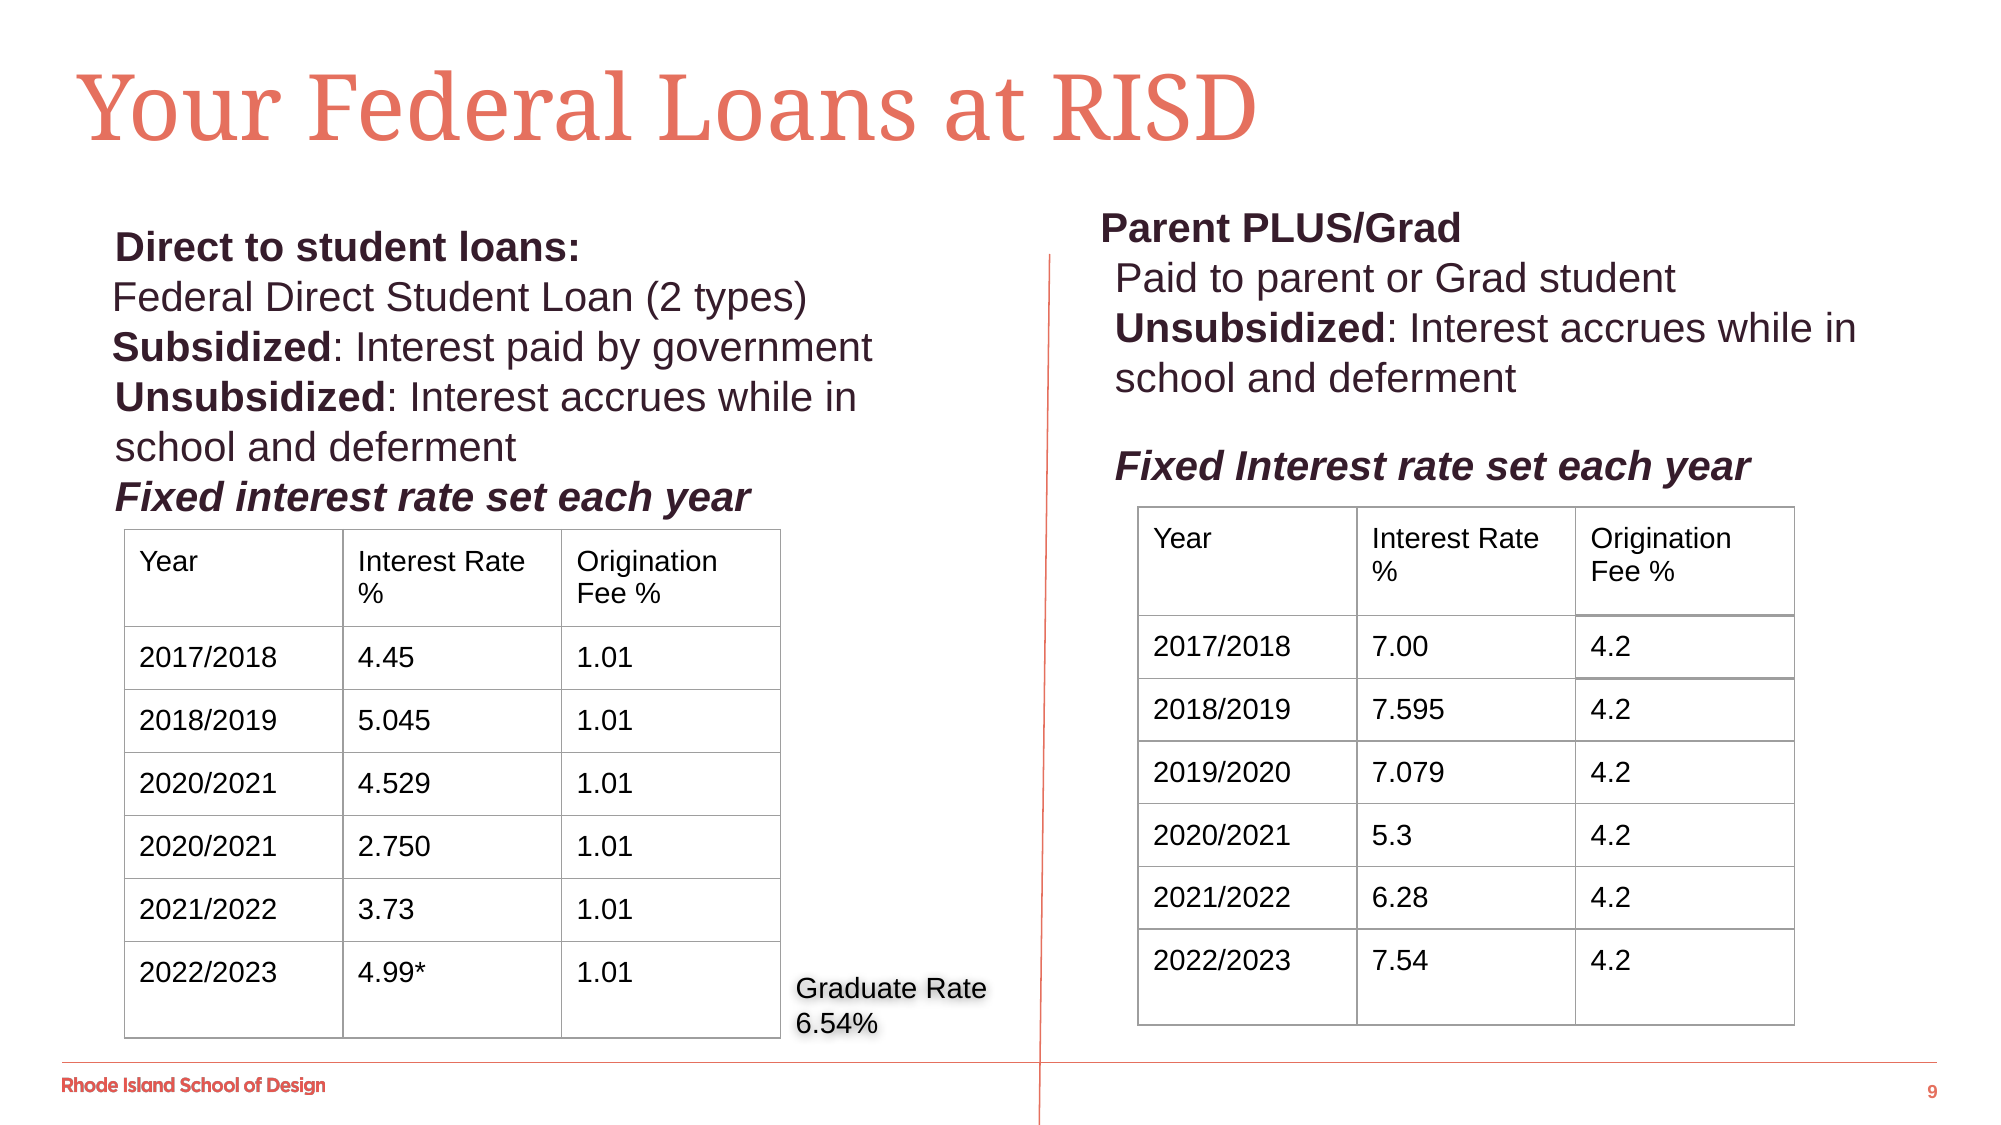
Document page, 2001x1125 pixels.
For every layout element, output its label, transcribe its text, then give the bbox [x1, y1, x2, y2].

table_cell 2021/2022 [1139, 867, 1356, 928]
table_cell 7.00 [1358, 616, 1575, 678]
table_cell 2019/2020 [1139, 742, 1356, 803]
text_box Graduate Rate 6.54% [780, 954, 1008, 1055]
table_cell 1.01 [562, 753, 780, 815]
table_cell 1.01 [562, 627, 780, 689]
table_header Origination Fee % [562, 530, 780, 626]
table_cell 4.45 [344, 627, 561, 689]
table_cell 2018/2019 [125, 690, 342, 752]
table_cell 1.01 [562, 879, 780, 941]
table_cell 2020/2021 [125, 753, 342, 815]
list Parent PLUS/Grad Paid to parent or Grad student Unsubsidized: Interest accrues while in school and deferment Fixed Interest rate set each year [1077, 200, 1887, 652]
table_cell 2022/2023 [125, 942, 342, 1037]
table_cell 4.2 [1576, 680, 1794, 740]
table_cell 3.73 [344, 879, 561, 941]
table_header Interest Rate % [1358, 508, 1575, 615]
table_cell 2017/2018 [125, 627, 342, 689]
table_cell 7.595 [1358, 679, 1575, 740]
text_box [1038, 253, 1050, 1125]
table_cell 7.54 [1358, 930, 1575, 1024]
table_cell 4.2 [1576, 867, 1794, 928]
table_cell 4.2 [1576, 742, 1794, 803]
table_cell 2018/2019 [1139, 679, 1356, 740]
table_header Year [1139, 508, 1356, 615]
table_cell 4.99* [344, 942, 561, 1037]
table_cell 4.529 [344, 753, 561, 815]
table_cell 2020/2021 [125, 816, 342, 878]
table_cell 2020/2021 [1139, 804, 1356, 866]
table_cell 2.750 [344, 816, 561, 878]
table_cell 7.079 [1358, 742, 1575, 803]
title Your Federal Loans at RISD [62, 62, 1938, 163]
table_cell 4.2 [1576, 617, 1794, 677]
table_header Origination Fee % [1576, 508, 1794, 614]
picture [62, 1077, 325, 1095]
table_cell 5.045 [344, 690, 561, 752]
table_cell 2017/2018 [1139, 616, 1356, 678]
table_cell 4.2 [1576, 930, 1794, 1024]
table_cell 1.01 [562, 942, 780, 1037]
table_cell 1.01 [562, 816, 780, 878]
table_cell 6.28 [1358, 867, 1575, 928]
table_header Interest Rate % [344, 530, 561, 626]
table_cell 1.01 [562, 690, 780, 752]
table_cell 2021/2022 [125, 879, 342, 941]
table_cell 2022/2023 [1139, 930, 1356, 1024]
table_cell 5.3 [1358, 804, 1575, 866]
table_cell 4.2 [1576, 804, 1794, 866]
list Direct to student loans: Federal Direct Student Loan (2 types) Subsidized: Interest paid by government Unsubsidized: Interest accrues while in school and deferment Fixed interest rate set each year [62, 212, 950, 1019]
table_header Year [125, 530, 342, 626]
